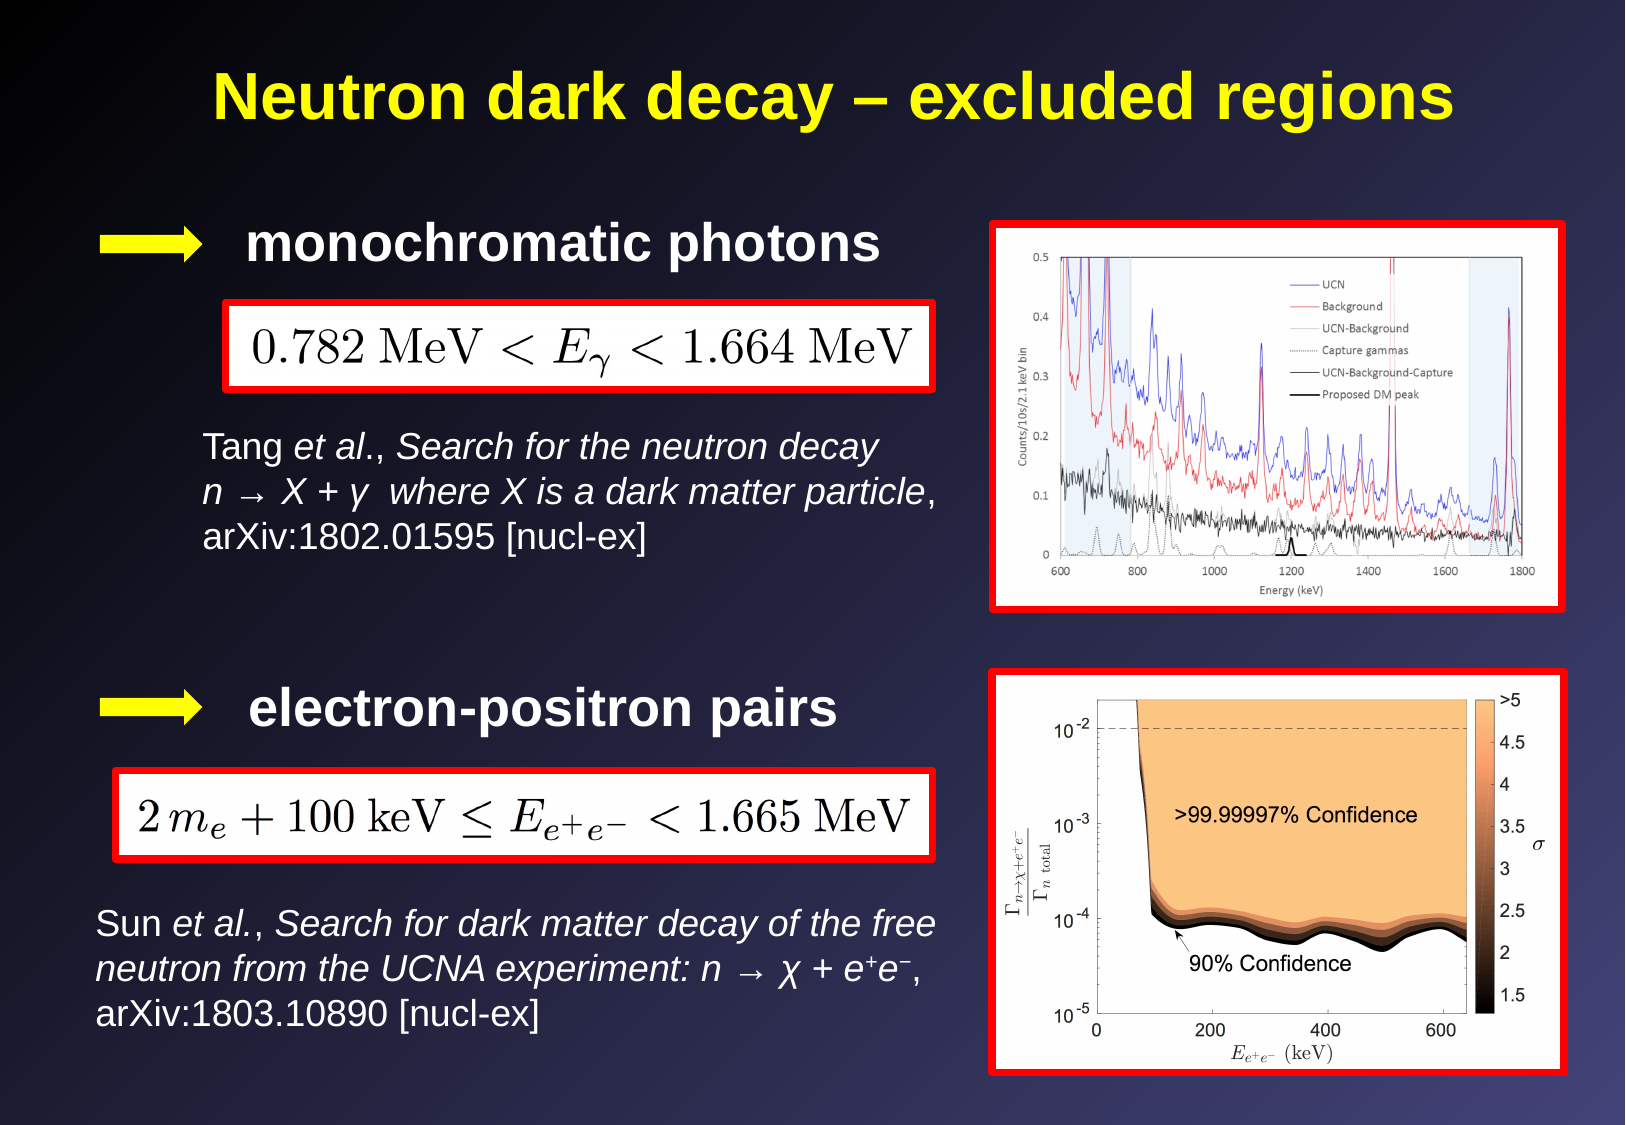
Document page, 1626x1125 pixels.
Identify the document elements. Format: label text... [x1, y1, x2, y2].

text_box Neutron dark decay – excluded regions [197, 45, 1472, 141]
picture [995, 674, 1561, 1070]
picture [118, 774, 930, 856]
picture [228, 305, 930, 386]
picture [995, 227, 1559, 606]
text_box [97, 686, 205, 728]
text_box Sun et al., Search for dark matter decay of the free neutron from the UCNA experiment: n → χ + e+e−, arXiv:1803.10890 [nucl-ex] [80, 891, 978, 1041]
text_box electron-positron pairs [233, 652, 1384, 745]
text_box Tang et al., Search for the neutron decay n → X + γ where X is a dark matter particle, arXiv:1802.01595 [nucl-ex] [187, 414, 989, 565]
text_box [97, 223, 205, 265]
text_box monochromatic photons [230, 186, 1382, 280]
